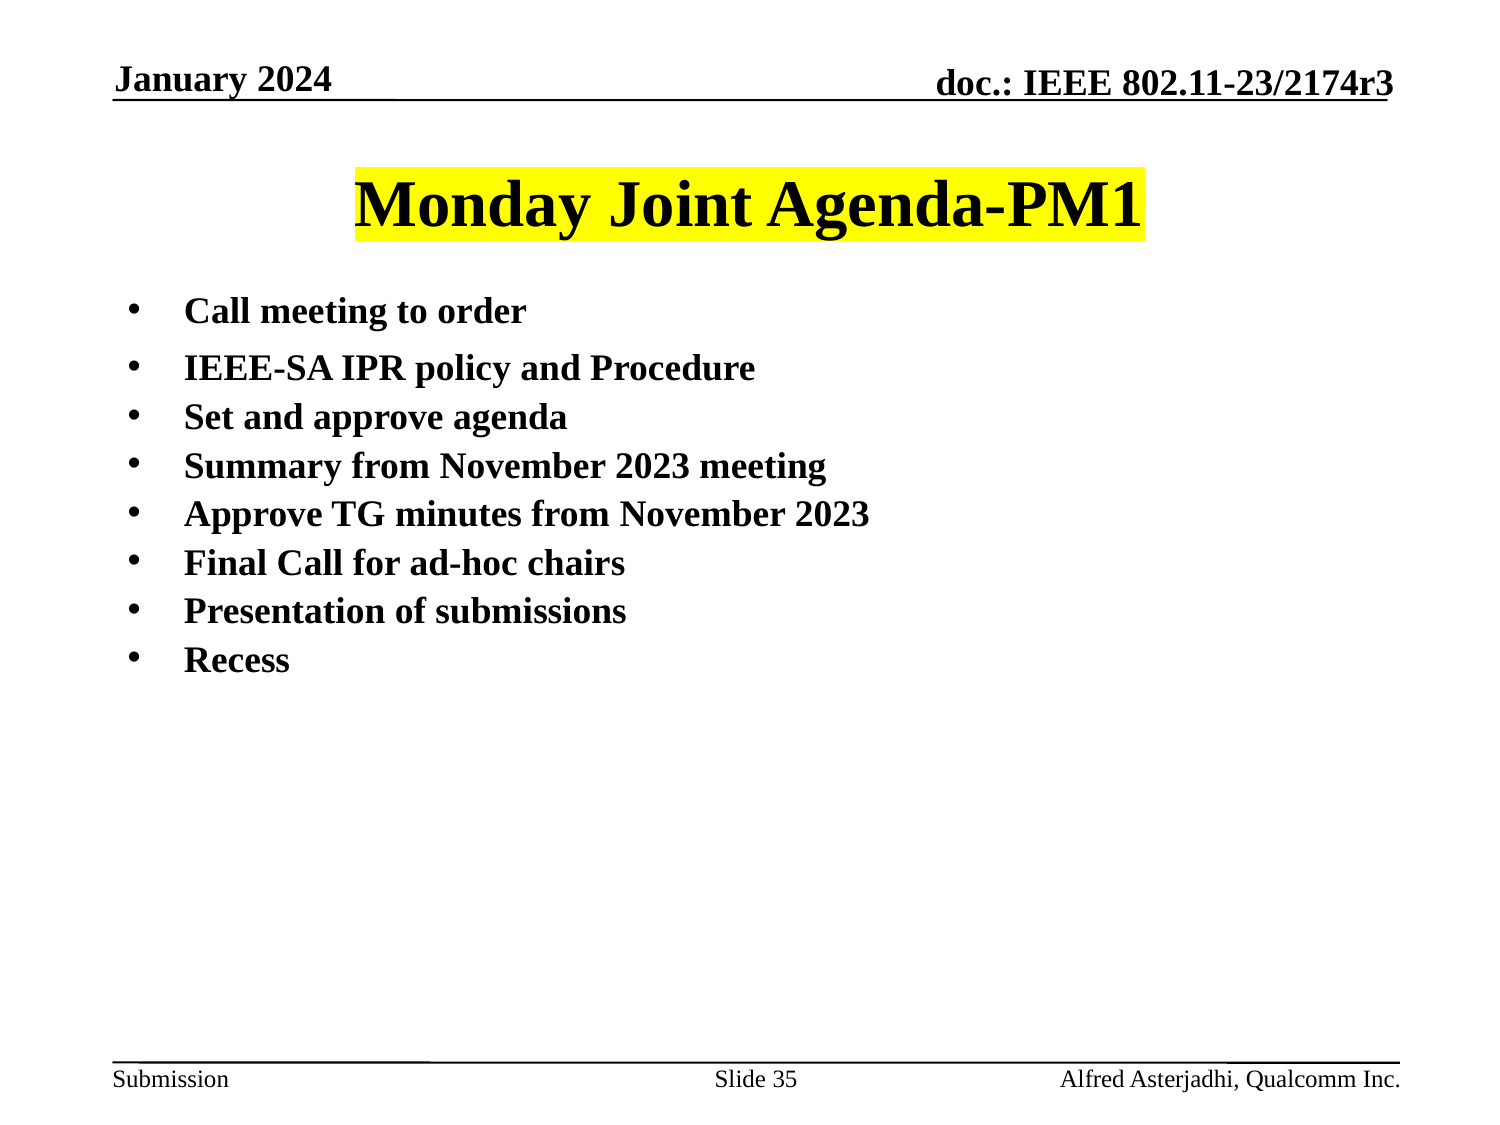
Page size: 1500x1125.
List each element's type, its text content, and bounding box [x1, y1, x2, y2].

footer Alfred Asterjadhi, Qualcomm Inc. [878, 1061, 1402, 1093]
title Monday Joint Agenda-PM1 [112, 112, 1388, 286]
list Call meeting to order IEEE-SA IPR policy and Procedure Set and approve agenda Summary from November 2023 meeting Approve TG minutes from November 2023 Final Call for ad-hoc chairs Presentation of submissions Recess [112, 286, 1388, 1060]
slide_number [114, 54, 423, 100]
slide_number Slide 35 [712, 1061, 800, 1123]
